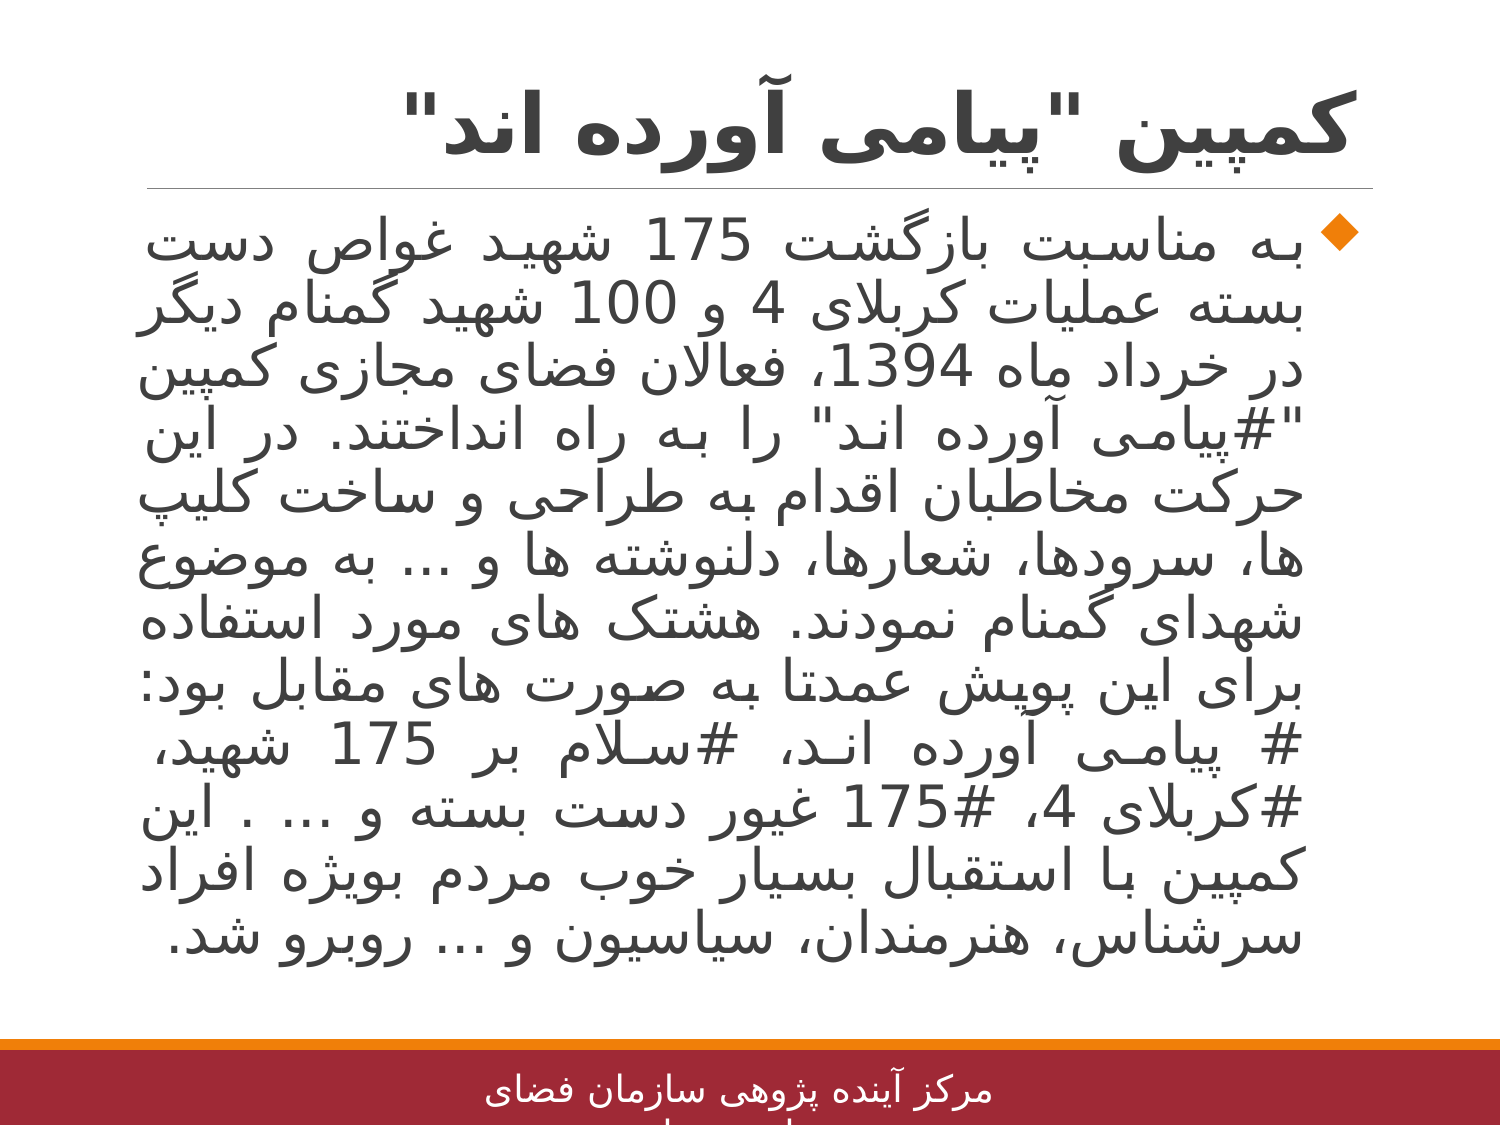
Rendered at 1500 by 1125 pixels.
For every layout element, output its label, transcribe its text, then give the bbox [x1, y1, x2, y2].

list به مناسبت بازگشت 175 شهید غواص دست بسته عملیات کربلای 4 و 100 شهید گمنام دیگر در خرداد ماه 1394، فعالان فضای مجازی کمپین "#پیامی آورده اند" را به راه انداختند. در این حرکت مخاطبان اقدام به طراحی و ساخت کلیپ ها، سرودها، شعارها، دلنوشته ها و ... به موضوع شهدای گمنام نمودند. هشتک های مورد استفاده برای این پویش عمدتا به صورت های مقابل بود: # پیامی آورده اند، #سلام بر 175 شهید، #کربلای 4، #175 غیور دست بسته و ... . این کمپین با استقبال بسیار خوب مردم بویژه افراد سرشناس، هنرمندان، سیاسیون و ... روبرو شد. [135, 202, 1373, 1025]
title کمپین "پیامی آورده اند" [135, 47, 1373, 178]
